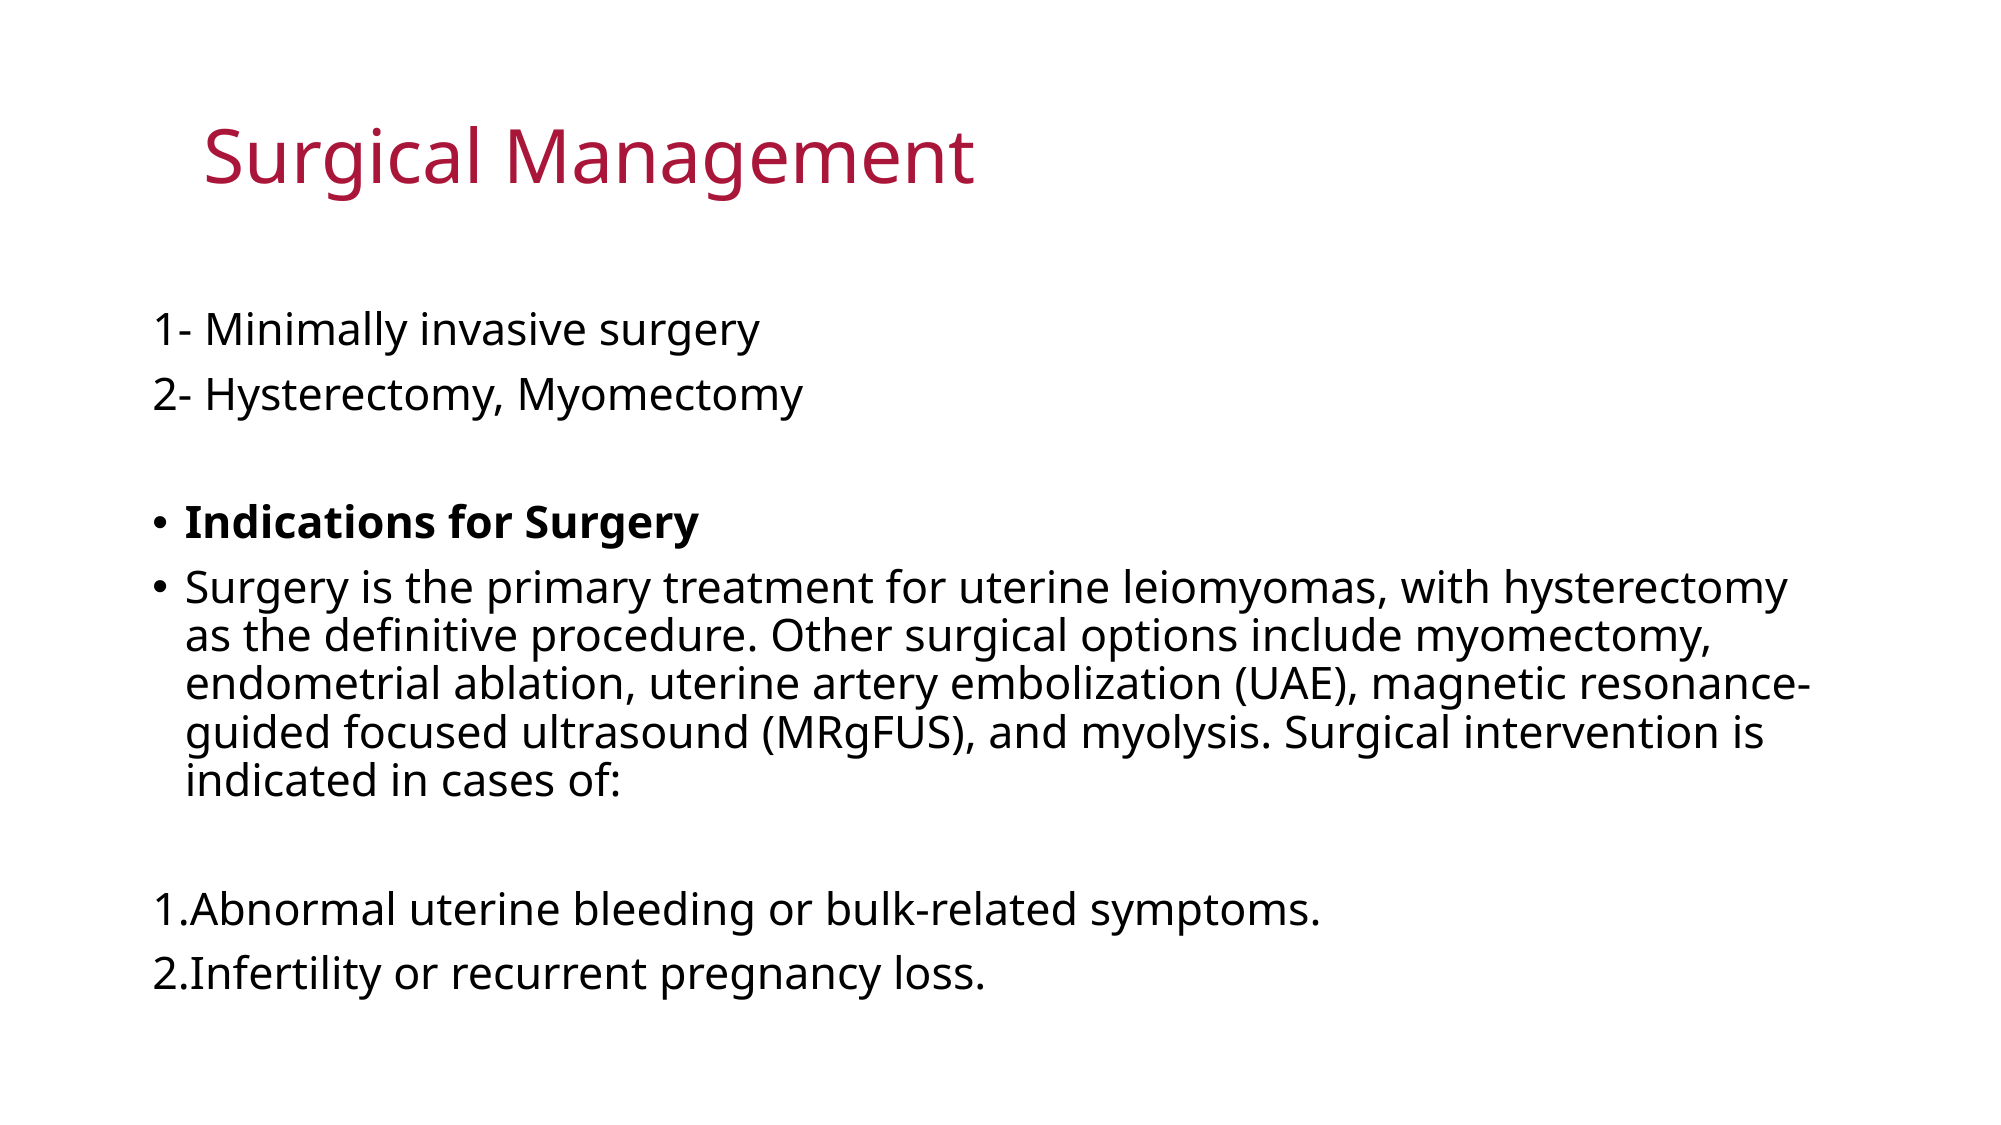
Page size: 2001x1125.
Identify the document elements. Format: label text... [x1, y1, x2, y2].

list 1- Minimally invasive surgery 2- Hysterectomy, Myomectomy Indications for Surgery Surgery is the primary treatment for uterine leiomyomas, with hysterectomy as the definitive procedure. Other surgical options include myomectomy, endometrial ablation, uterine artery embolization (UAE), magnetic resonance-guided focused ultrasound (MRgFUS), and myolysis. Surgical intervention is indicated in cases of: 1.Abnormal uterine bleeding or bulk-related symptoms. 2.Infertility or recurrent pregnancy loss. [137, 299, 1863, 1014]
title Surgical Management [188, 136, 1078, 273]
